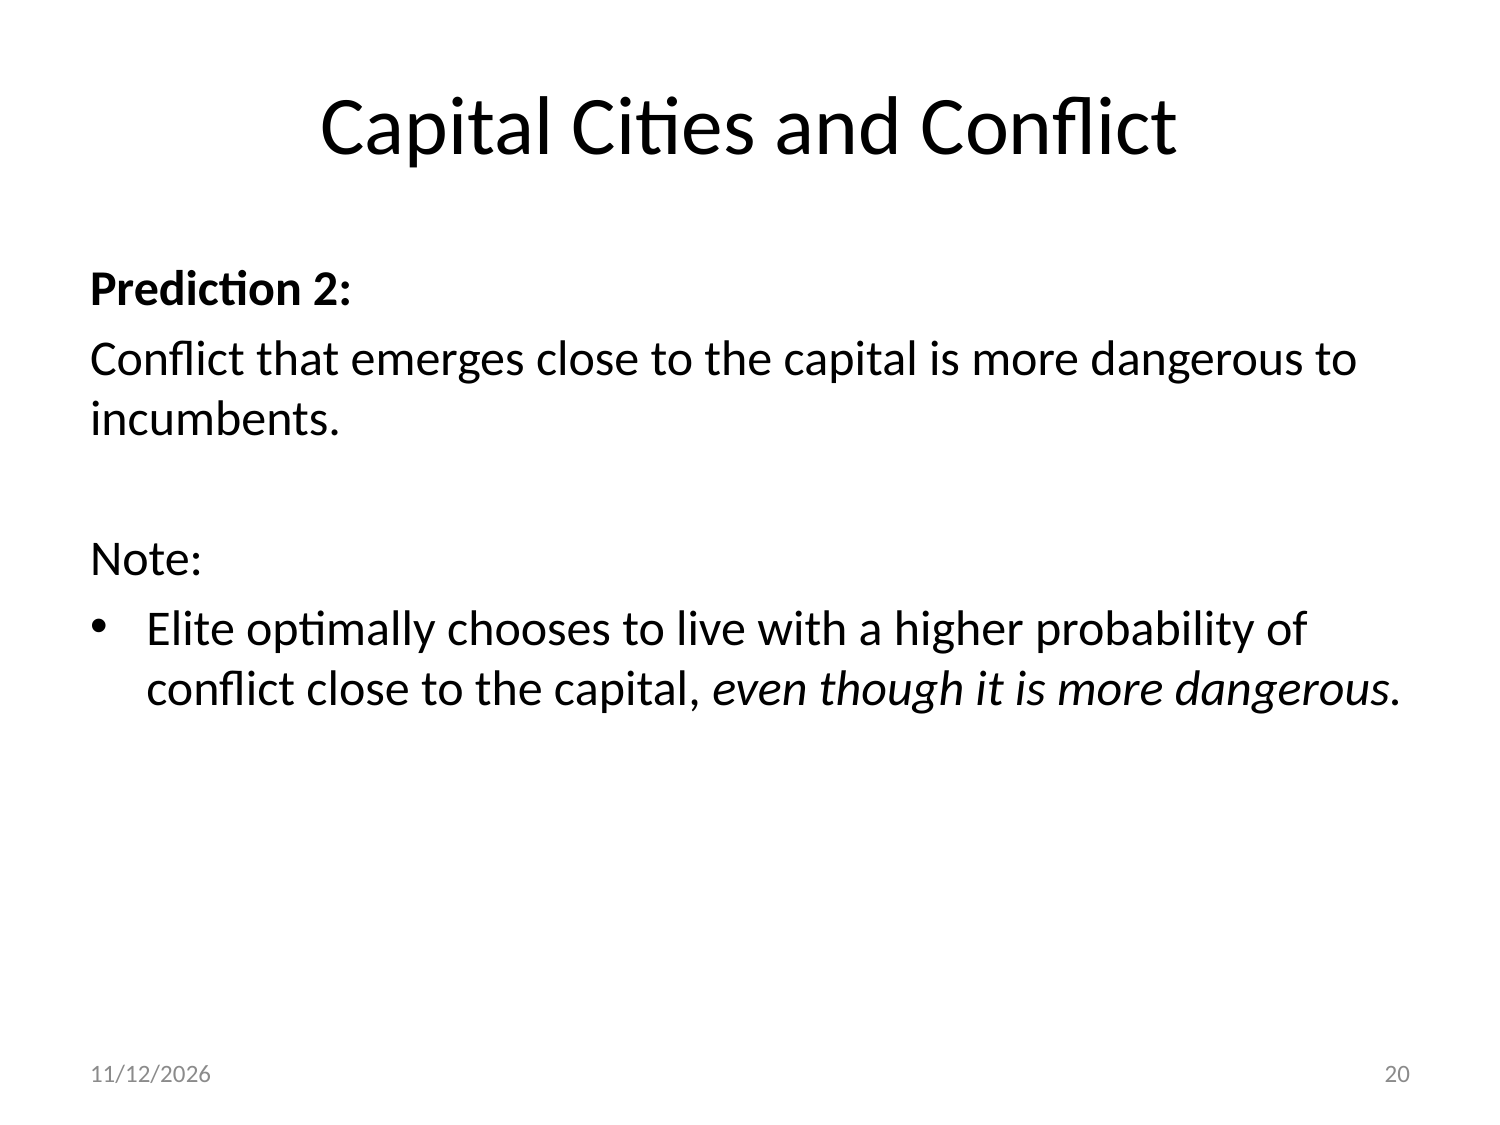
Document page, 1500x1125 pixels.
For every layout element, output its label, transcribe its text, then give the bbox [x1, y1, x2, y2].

slide_number 20 [1074, 1042, 1425, 1103]
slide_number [75, 1042, 425, 1103]
list Prediction 2: Conflict that emerges close to the capital is more dangerous to incumbents. Note: Elite optimally chooses to live with a higher probability of conflict close to the capital, even though it is more dangerous. [75, 247, 1464, 1028]
title Capital Cities and Conflict [75, 45, 1425, 198]
